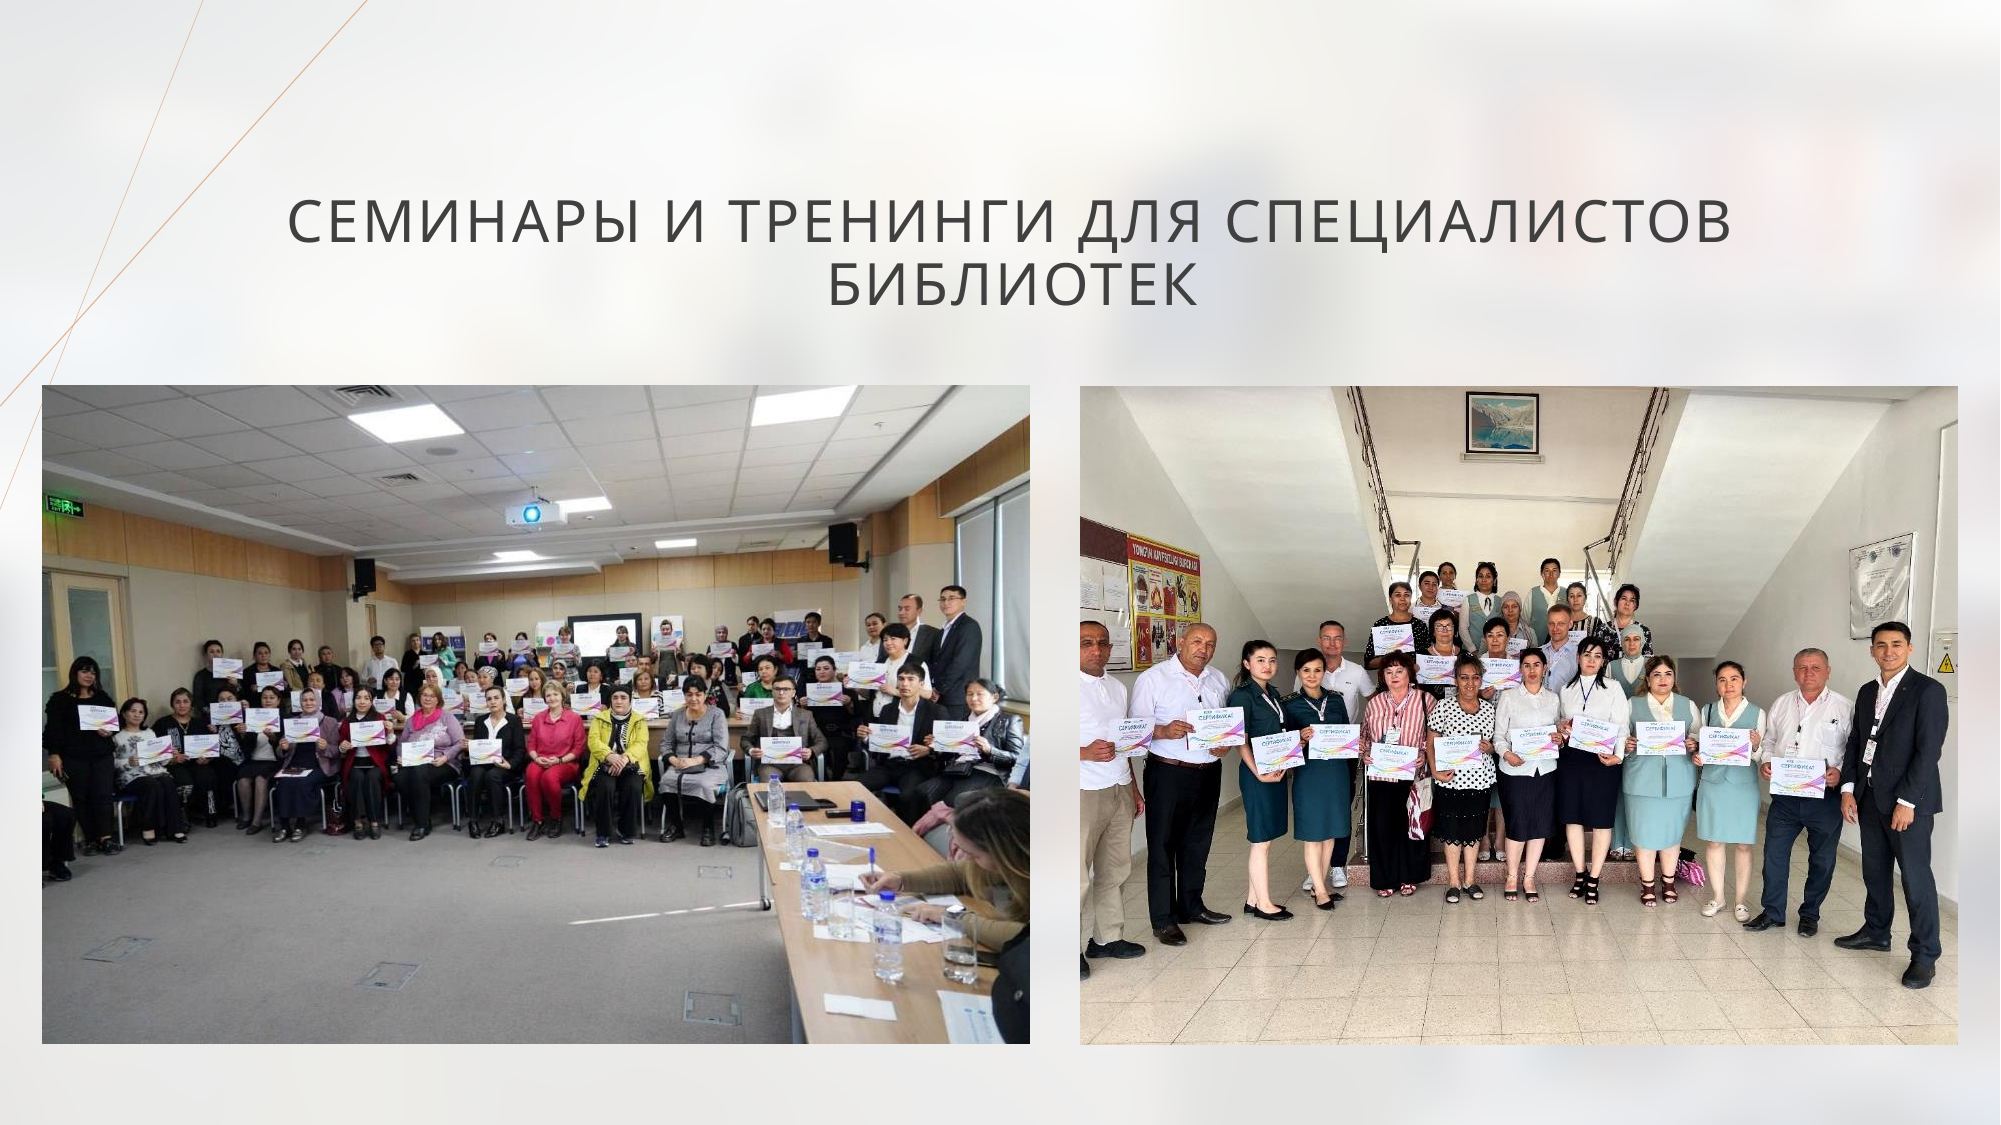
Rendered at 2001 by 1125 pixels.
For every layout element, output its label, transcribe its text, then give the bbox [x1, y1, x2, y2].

picture [1080, 386, 1958, 1045]
title Семинары и тренинги для специалистов библиотек [154, 146, 1870, 364]
picture [42, 385, 1030, 1045]
